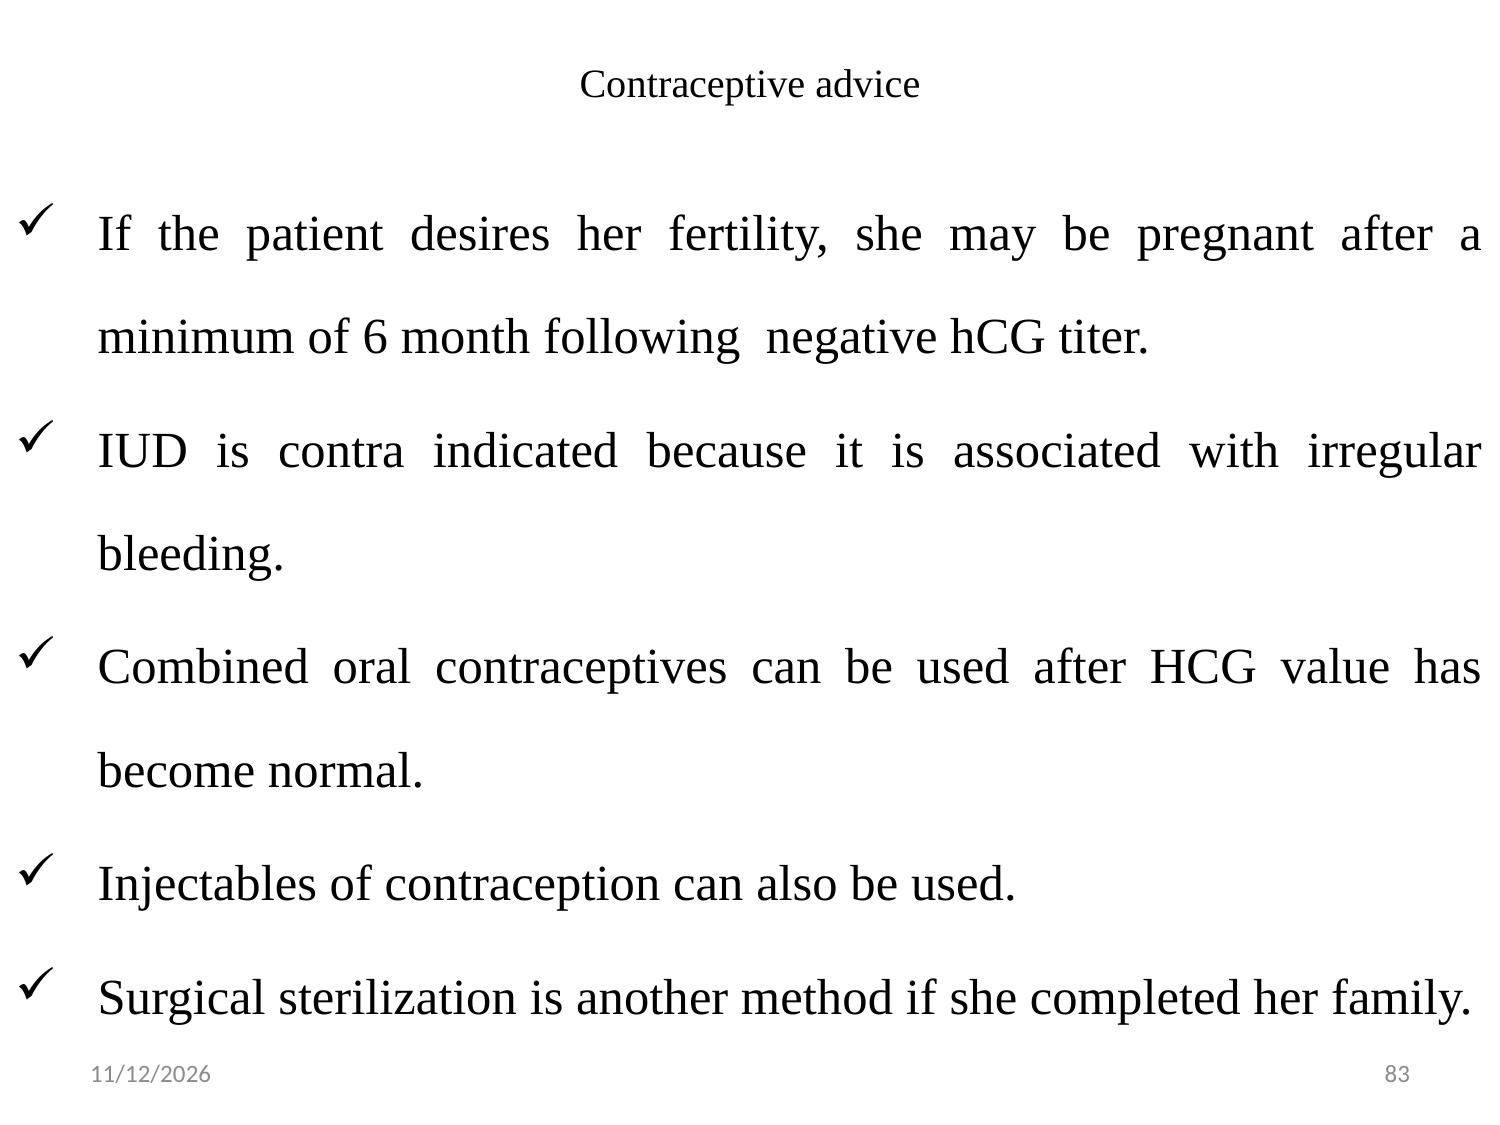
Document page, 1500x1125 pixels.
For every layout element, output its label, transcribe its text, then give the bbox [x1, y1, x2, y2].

title Contraceptive advice [75, 0, 1425, 149]
list If the patient desires her fertility, she may be pregnant after a minimum of 6 month following negative hCG titer. IUD is contra indicated because it is associated with irregular bleeding. Combined oral contraceptives can be used after HCG value has become normal. Injectables of contraception can also be used. Surgical sterilization is another method if she completed her family. [0, 149, 1500, 1125]
slide_number 83 [1074, 1042, 1425, 1103]
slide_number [75, 1042, 425, 1103]
